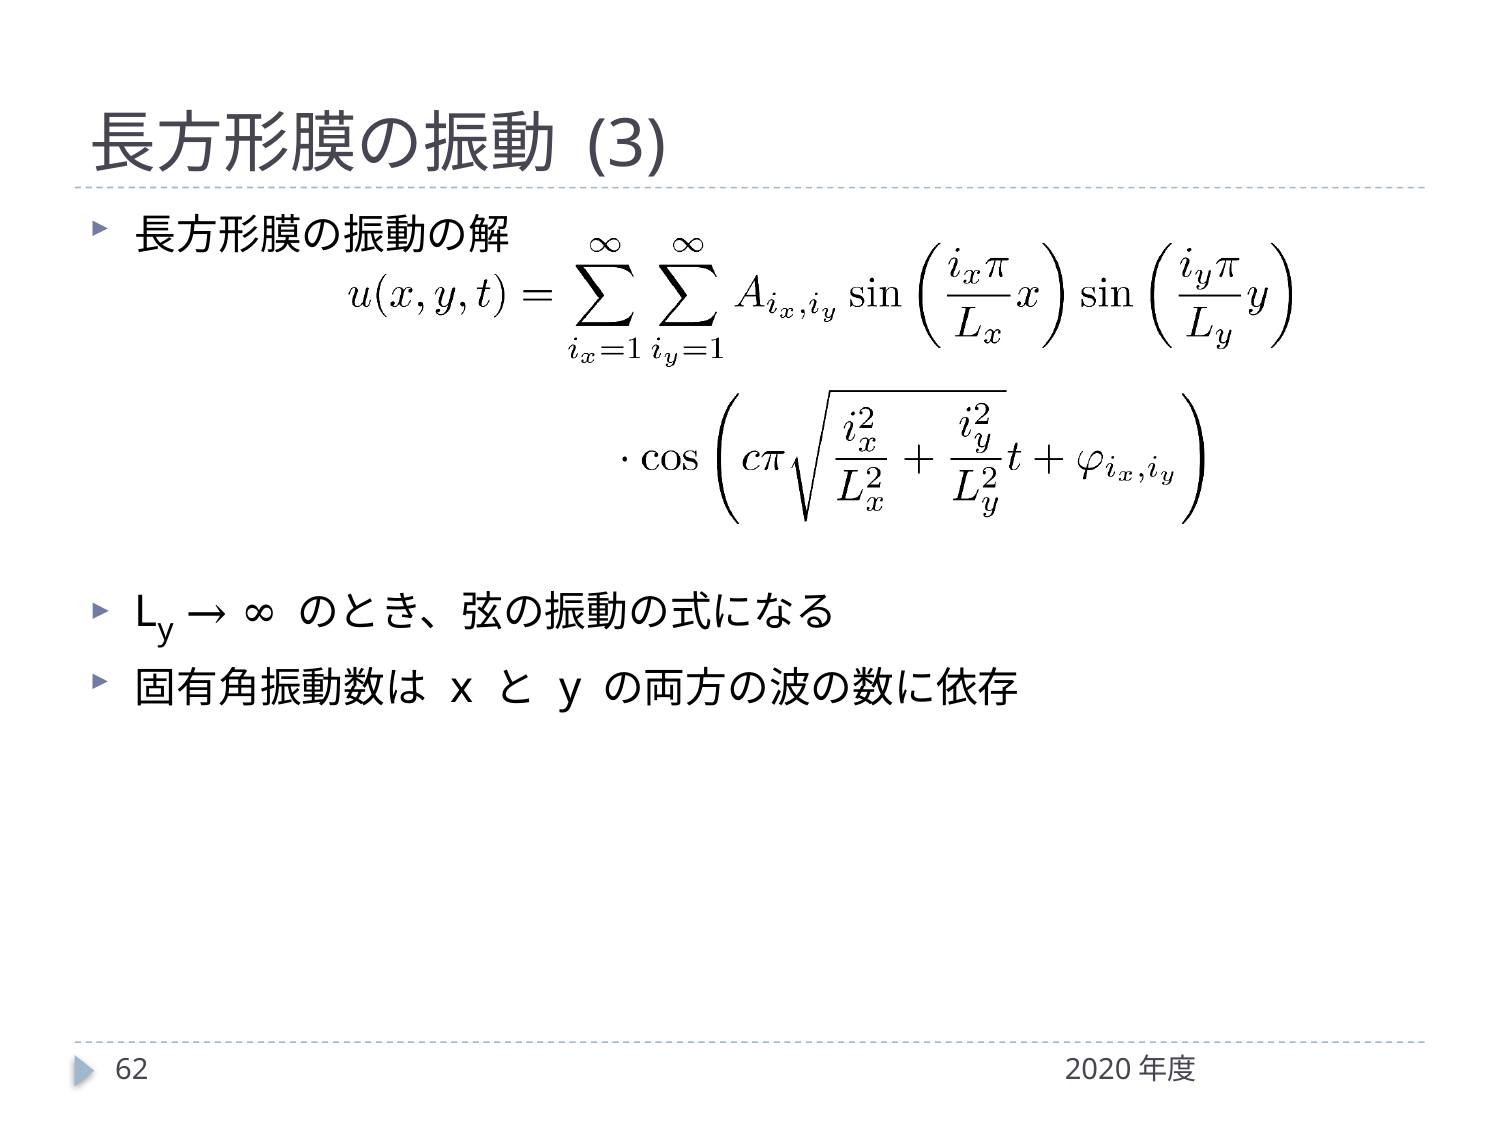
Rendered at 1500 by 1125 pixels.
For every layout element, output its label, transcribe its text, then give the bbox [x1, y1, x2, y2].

slide_number 62 [100, 1042, 426, 1103]
title 長方形膜の振動 (3) [75, 24, 1425, 188]
list 長方形膜の振動の解 Ly → ∞ のとき、弦の振動の式になる 固有角振動数は x と y の両方の波の数に依存 [75, 200, 1425, 1010]
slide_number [1050, 1042, 1426, 1103]
picture [348, 238, 1292, 524]
